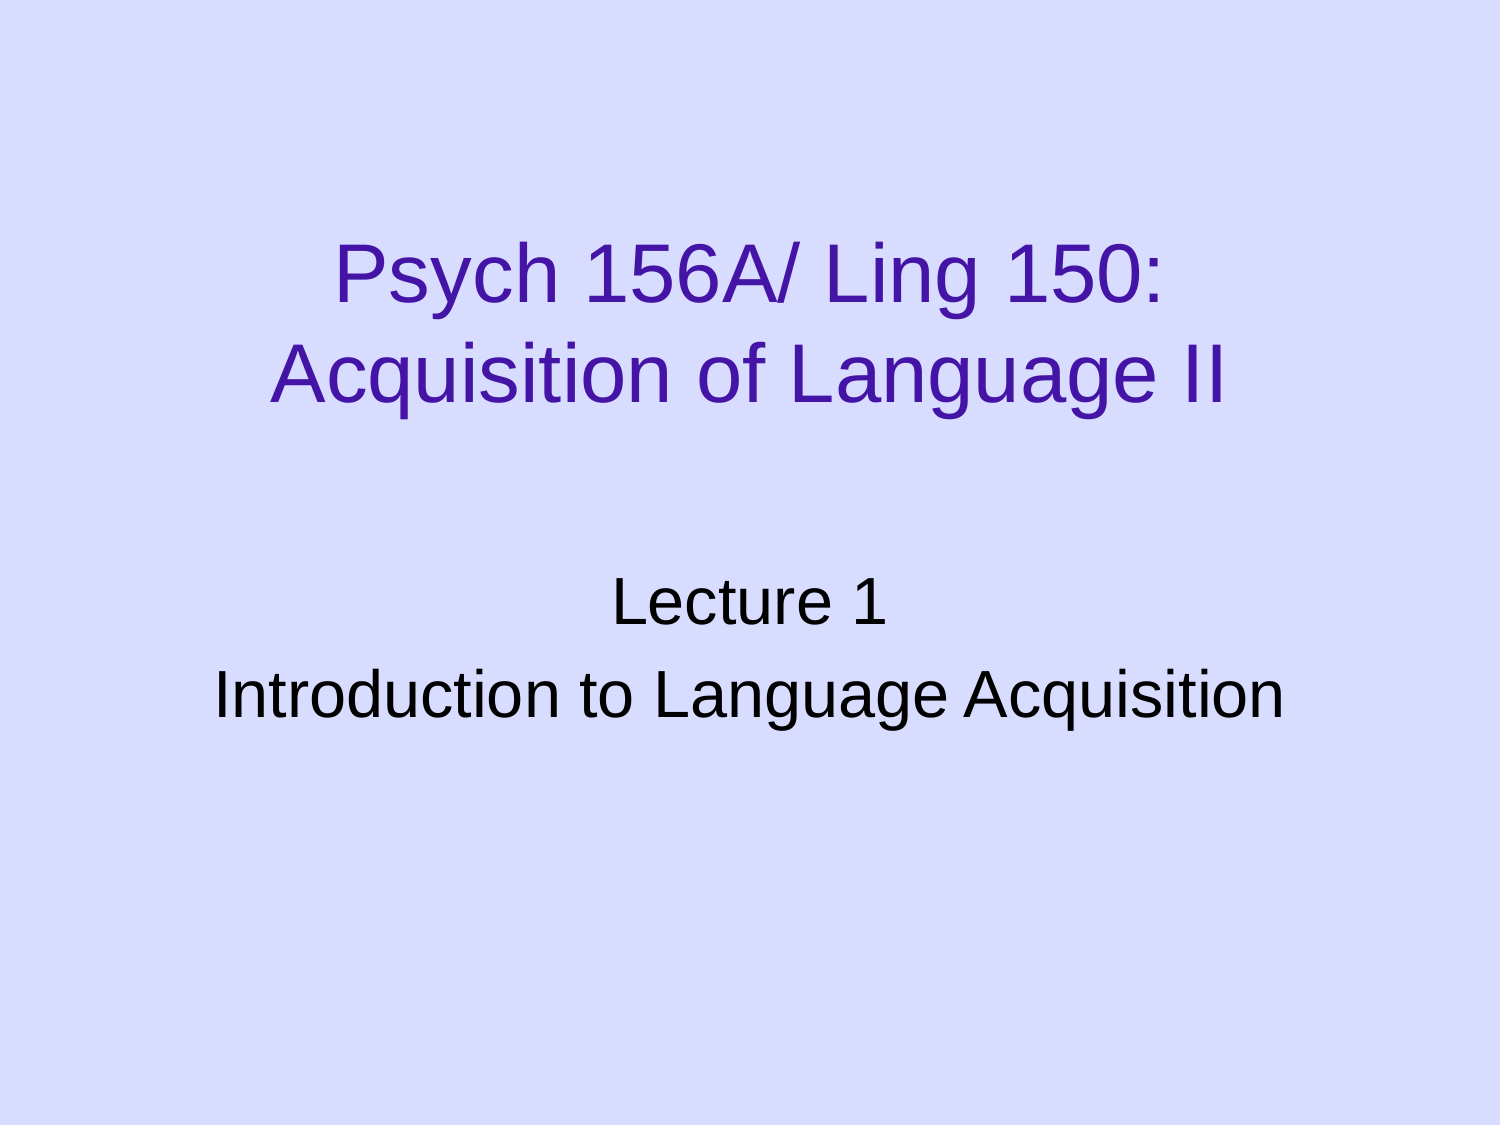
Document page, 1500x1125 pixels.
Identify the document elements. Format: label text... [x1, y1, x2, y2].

title Psych 156A/ Ling 150: Acquisition of Language II [0, 224, 1500, 413]
subtitle Lecture 1 Introduction to Language Acquisition [74, 549, 1426, 838]
